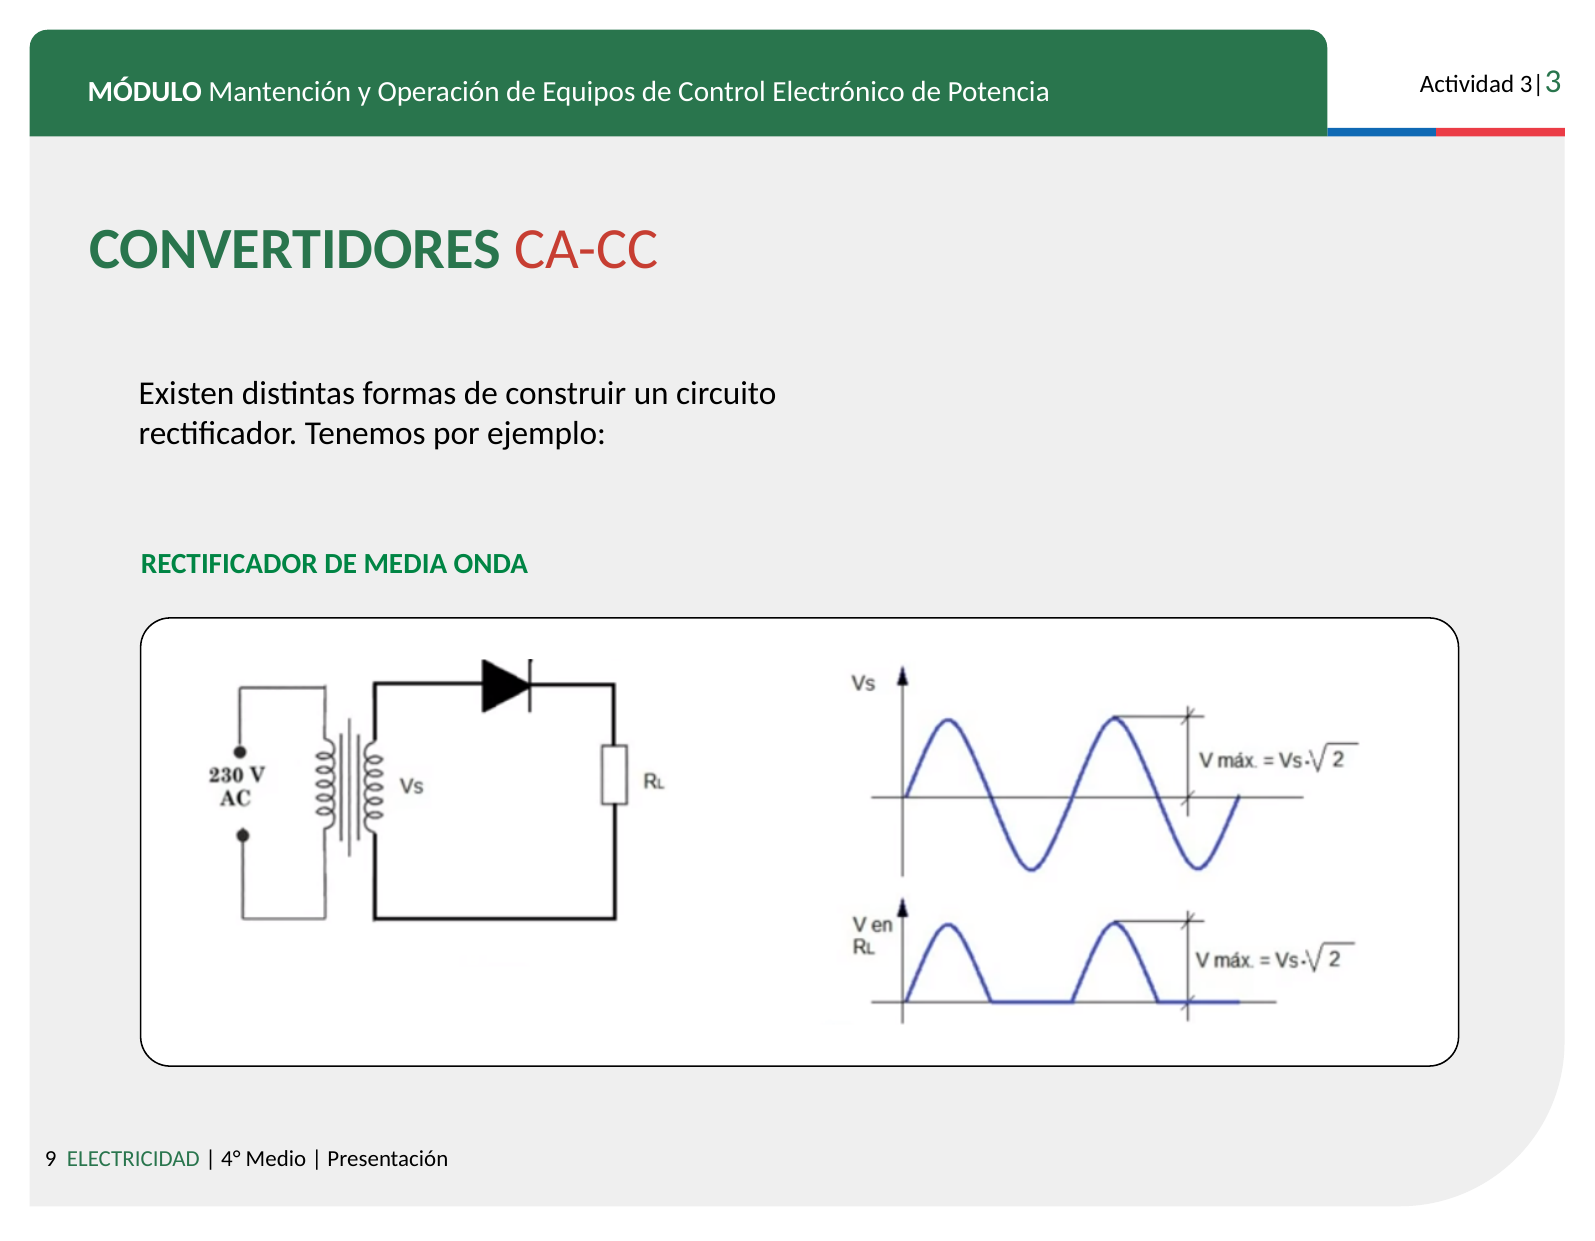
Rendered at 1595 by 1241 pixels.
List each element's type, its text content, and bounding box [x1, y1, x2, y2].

picture [206, 659, 1389, 1033]
text_box Existen distintas formas de construir un circuito rectificador. Tenemos por ejemplo: [123, 363, 922, 459]
text_box CONVERTIDORES CA-CC [74, 226, 1543, 279]
text_box [140, 617, 1459, 1067]
text_box RECTIFICADOR DE MEDIA ONDA [126, 536, 544, 587]
